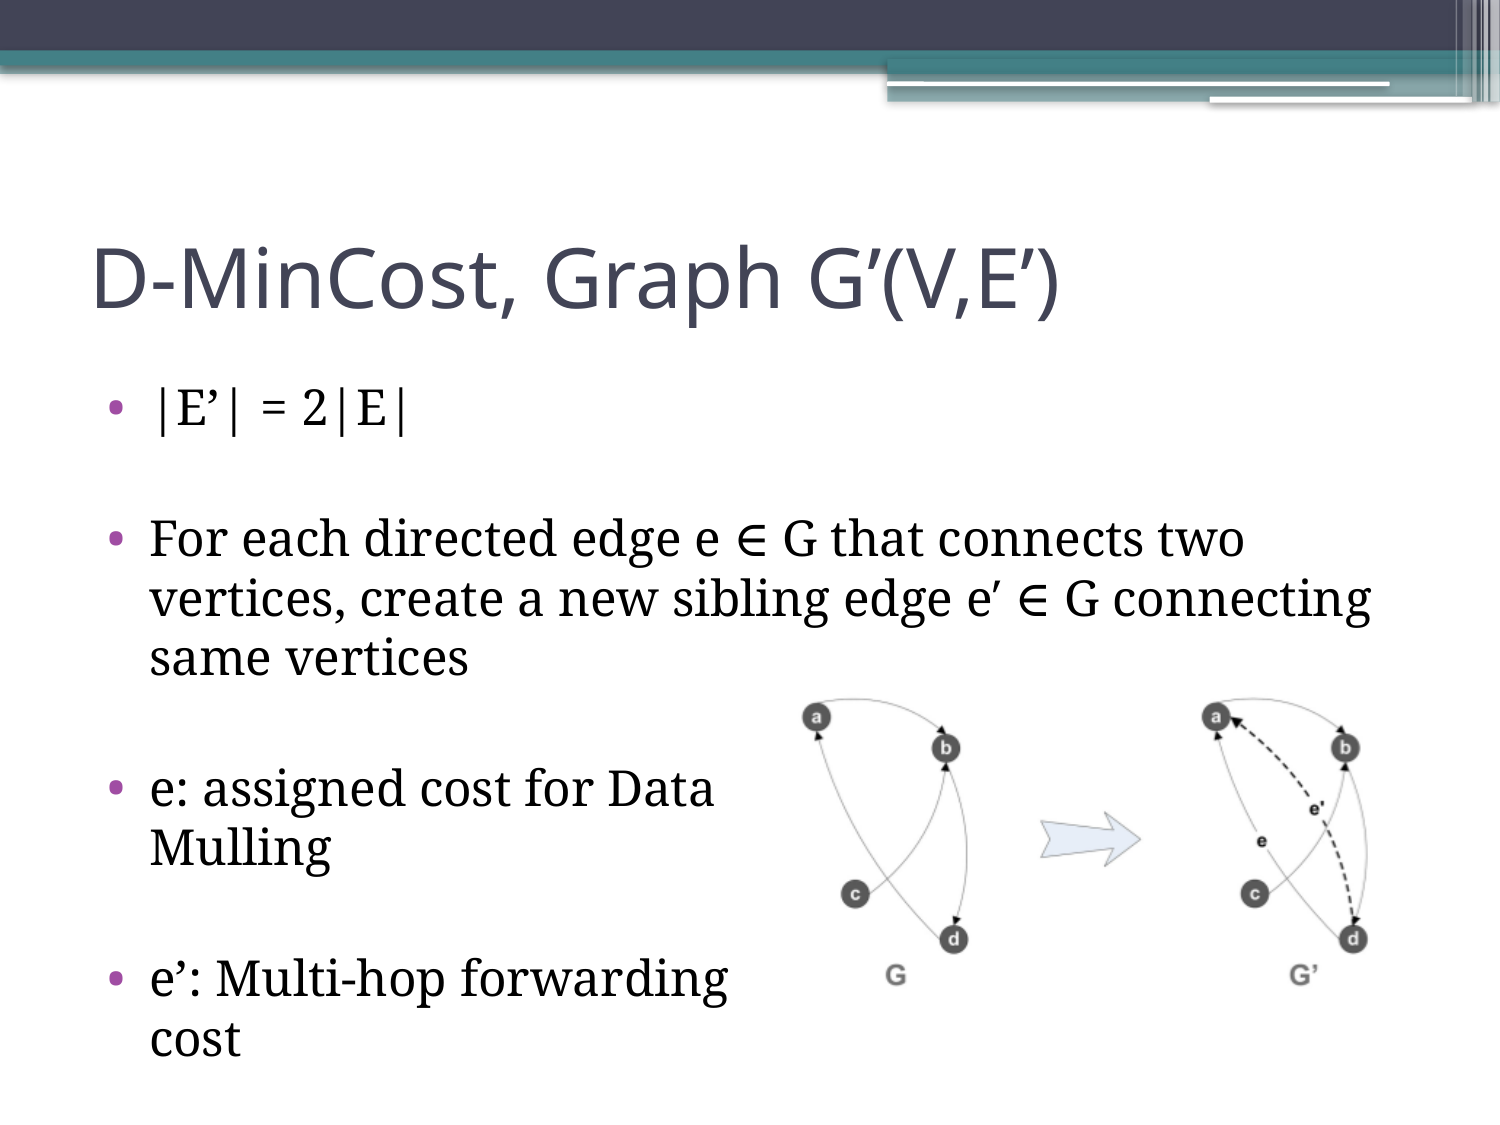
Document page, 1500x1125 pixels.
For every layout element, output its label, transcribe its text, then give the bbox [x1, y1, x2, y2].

title D-MinCost, Graph G’(V,E’) [75, 187, 1425, 363]
list |E’| = 2|E| For each directed edge e ∈ G that connects two vertices, create a new sibling edge e′ ∈ G connecting same vertices e: assigned cost for Data Mulling e’: Multi-hop forwarding cost [75, 368, 1425, 1079]
picture [774, 674, 1401, 994]
